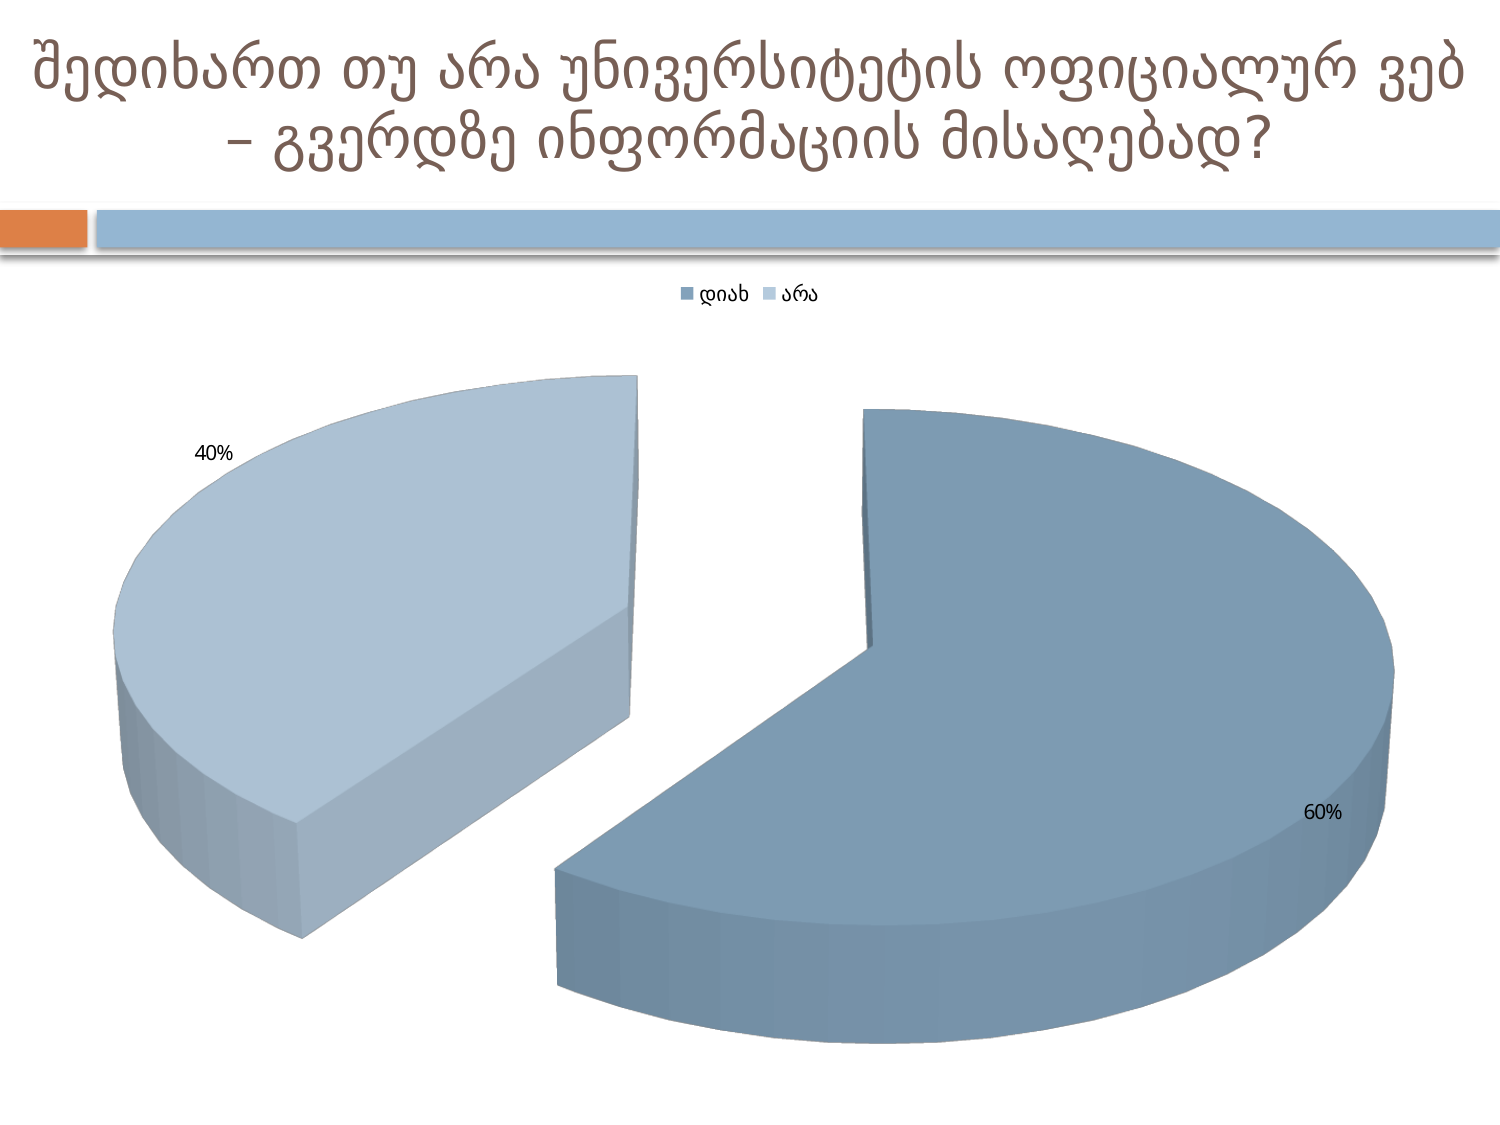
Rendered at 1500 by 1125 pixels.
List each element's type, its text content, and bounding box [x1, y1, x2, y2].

chart [0, 262, 1500, 1125]
title შედიხართ თუ არა უნივერსიტეტის ოფიციალურ ვებ – გვერდზე ინფორმაციის მისაღებად? [0, 0, 1500, 200]
